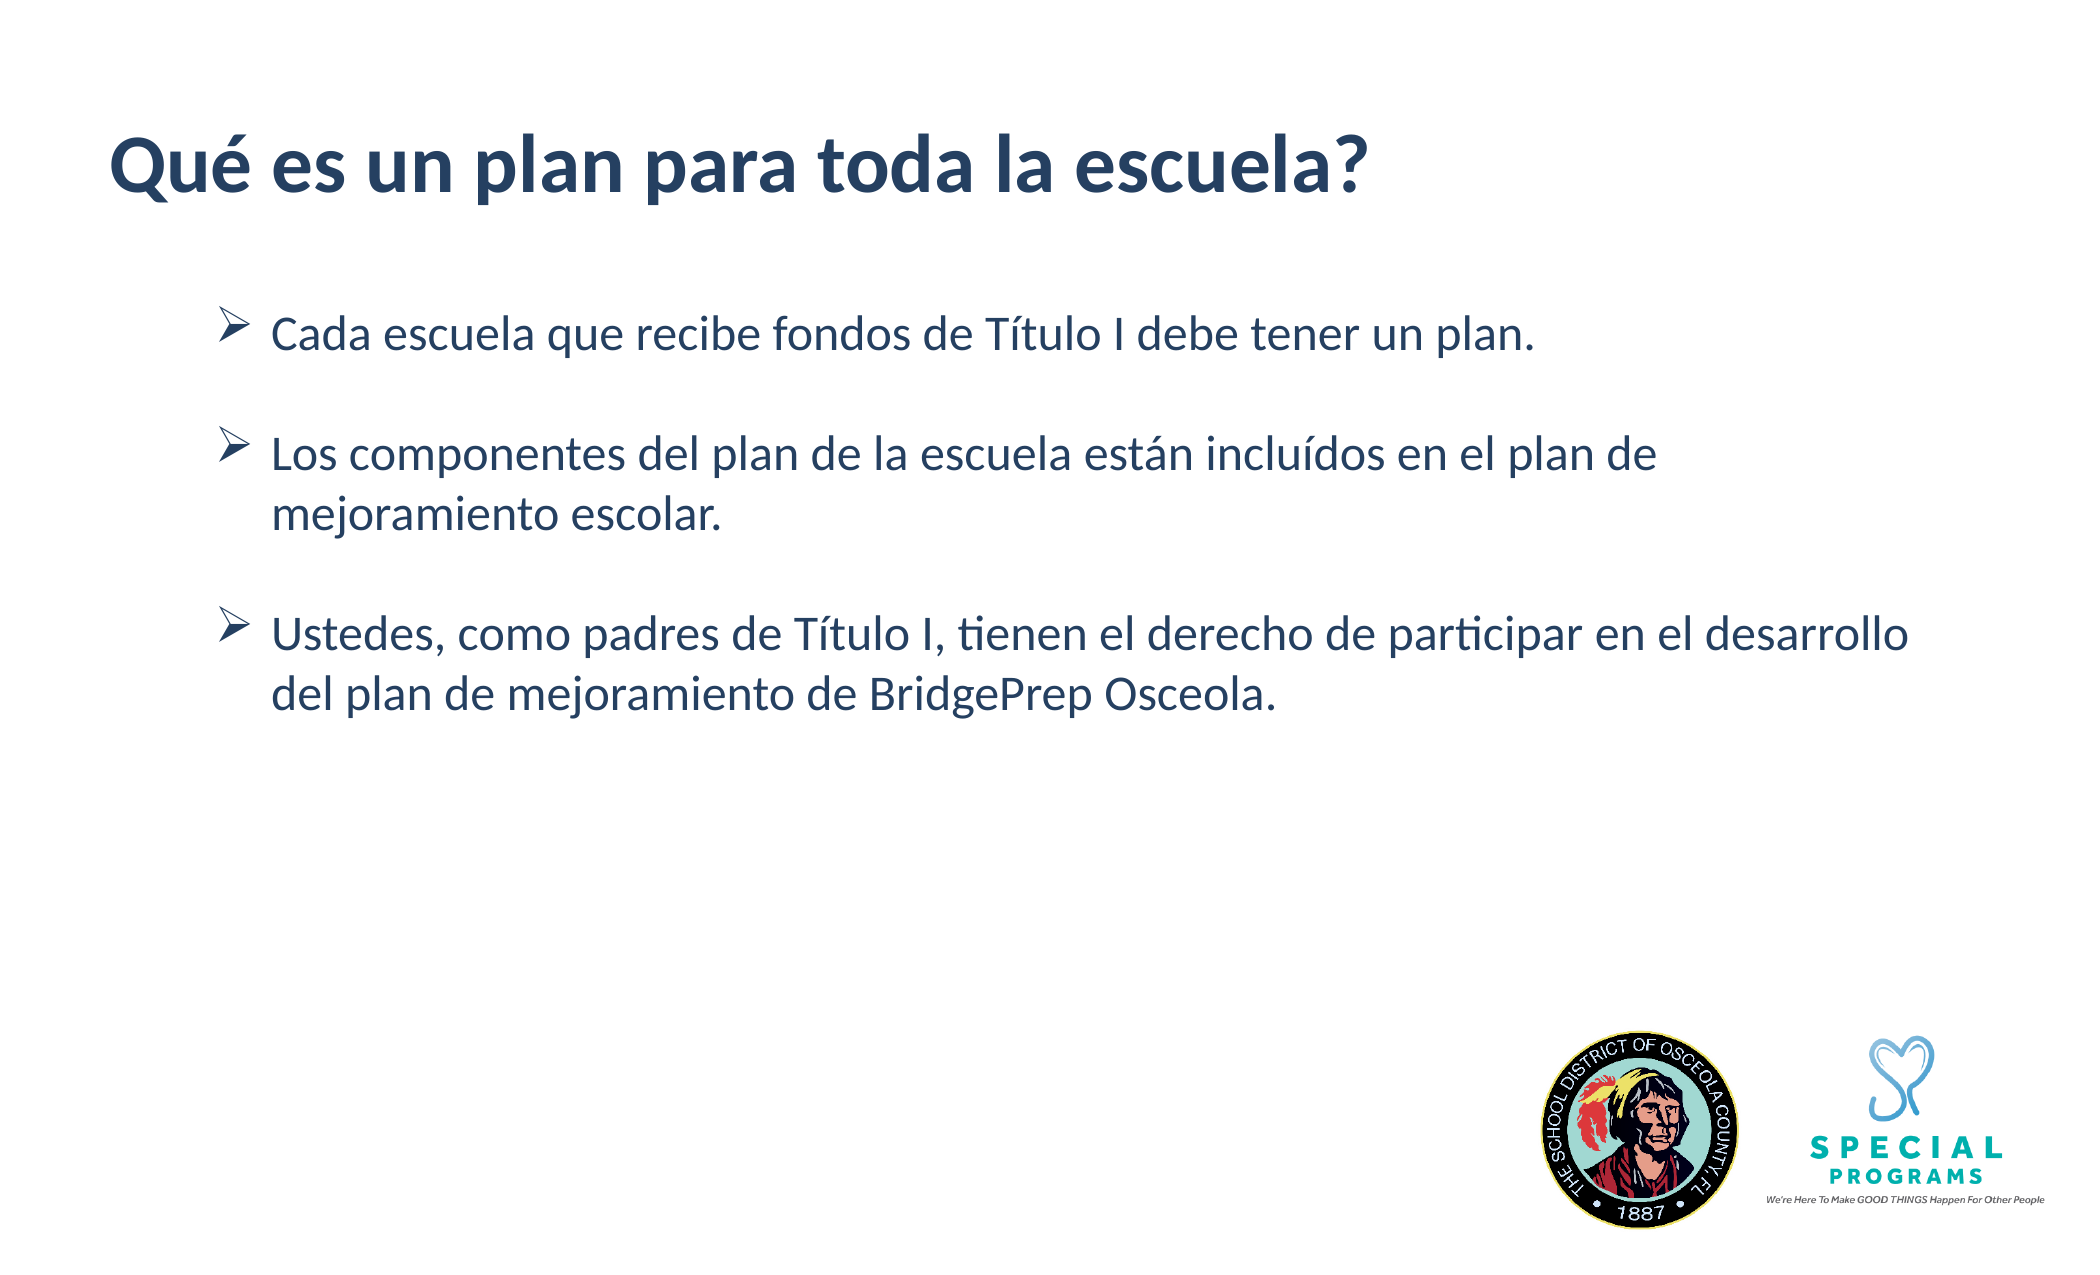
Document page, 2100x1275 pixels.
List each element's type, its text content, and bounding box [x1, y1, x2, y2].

text_box Qué es un plan para toda la escuela? [0, 101, 1486, 217]
picture [1533, 1024, 2067, 1236]
text_box Cada escuela que recibe fondos de Título I debe tener un plan. Los componentes del plan de la escuela están incluídos en el plan de mejoramiento escolar. Ustedes, como padres de Título I, tienen el derecho de participar en el desarrollo del plan de mejoramiento de BridgePrep Osceola. [199, 292, 1925, 728]
